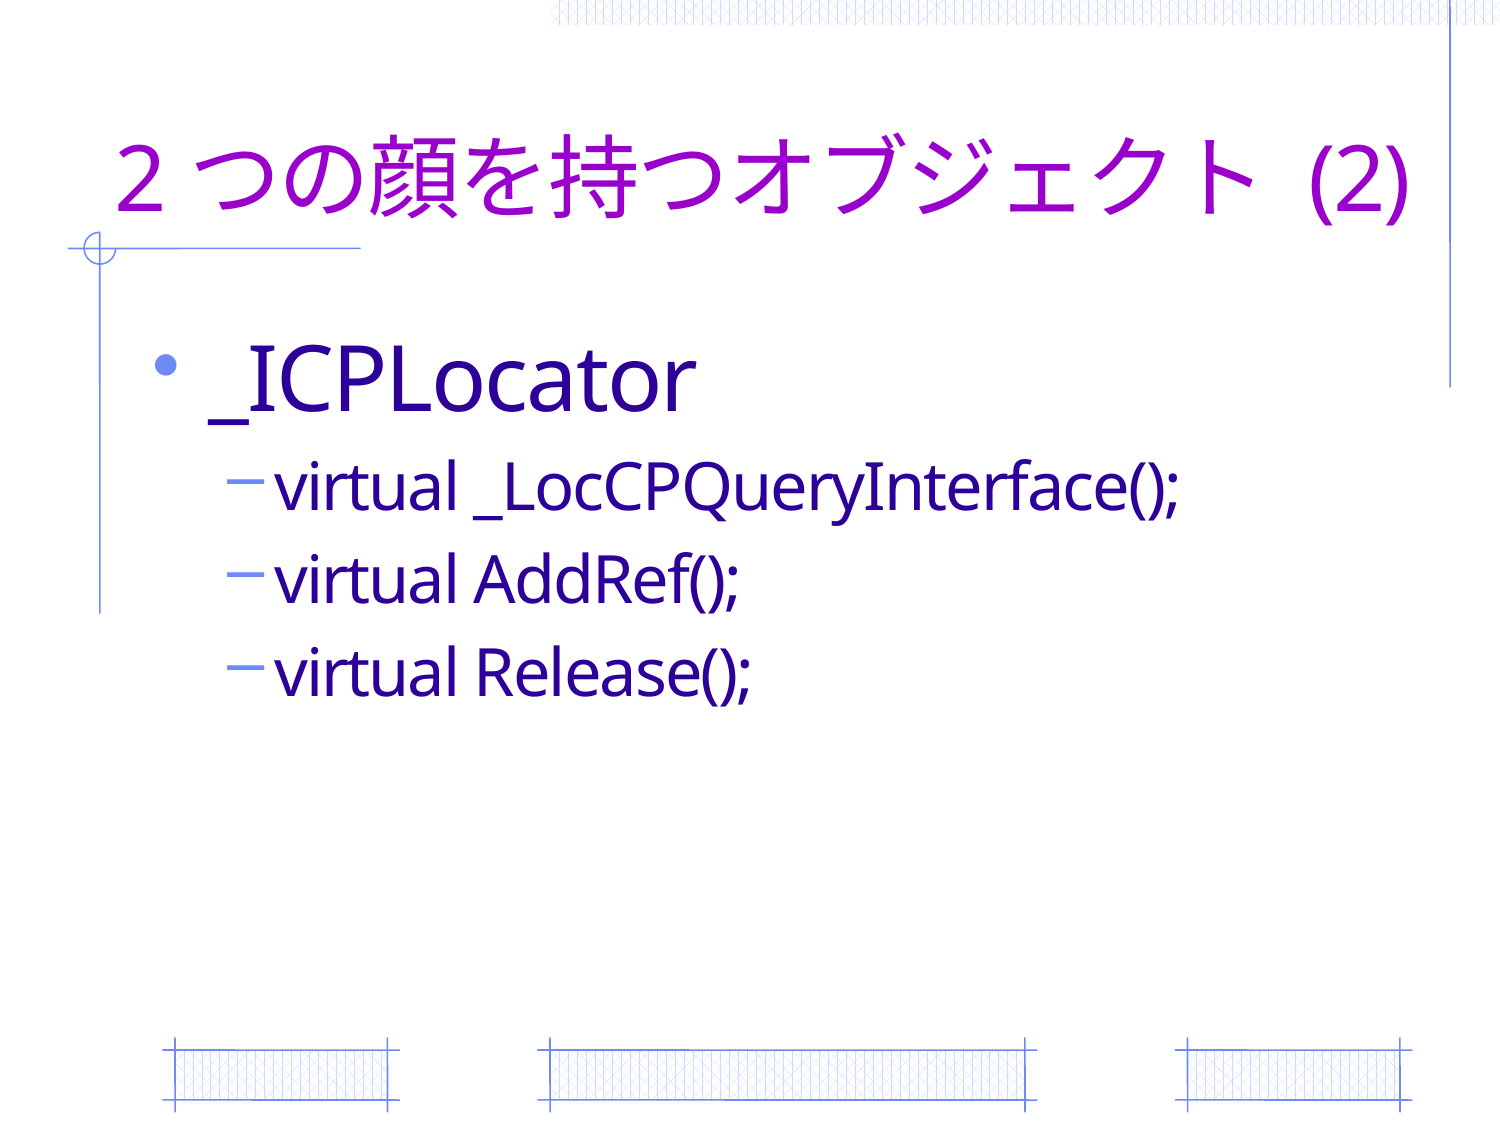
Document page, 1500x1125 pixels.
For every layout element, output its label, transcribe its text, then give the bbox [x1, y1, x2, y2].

title 2つの顔を持つオブジェクト (2) [99, 49, 1451, 238]
list _ICPLocator virtual _LocCPQueryInterface(); virtual AddRef(); virtual Release(); [137, 312, 1413, 988]
